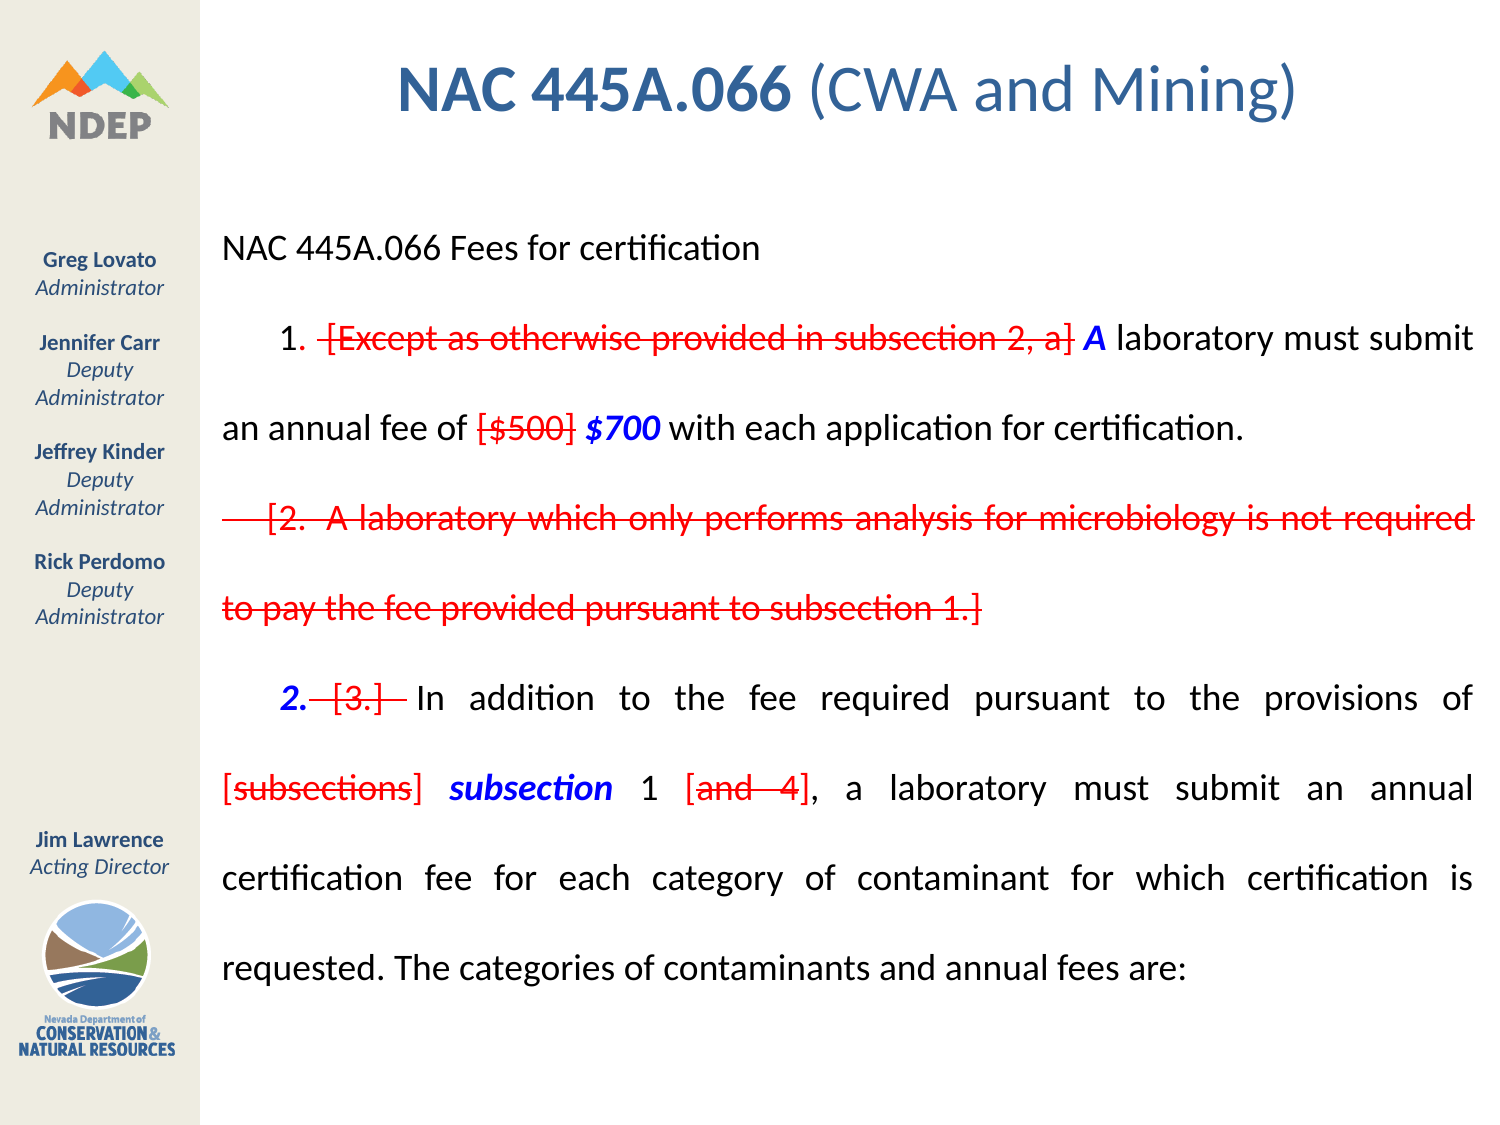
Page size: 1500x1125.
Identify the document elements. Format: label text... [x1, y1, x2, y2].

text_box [0, 0, 237, 1125]
text_box NAC 445A.066 Fees for certification 1. [Except as otherwise provided in subsection 2, a] A laboratory must submit an annual fee of [$500] $700 with each application for certification. [2. A laboratory which only performs analysis for microbiology is not required to pay the fee provided pursuant to subsection 1.] 2. [3.] In addition to the fee required pursuant to the provisions of [subsections] subsection 1 [and 4], a laboratory must submit an annual certification fee for each category of contaminant for which certification is requested. The categories of contaminants and annual fees are: [241, 170, 1490, 996]
text_box NAC 445A.066 (CWA and Mining) [241, 37, 1499, 133]
